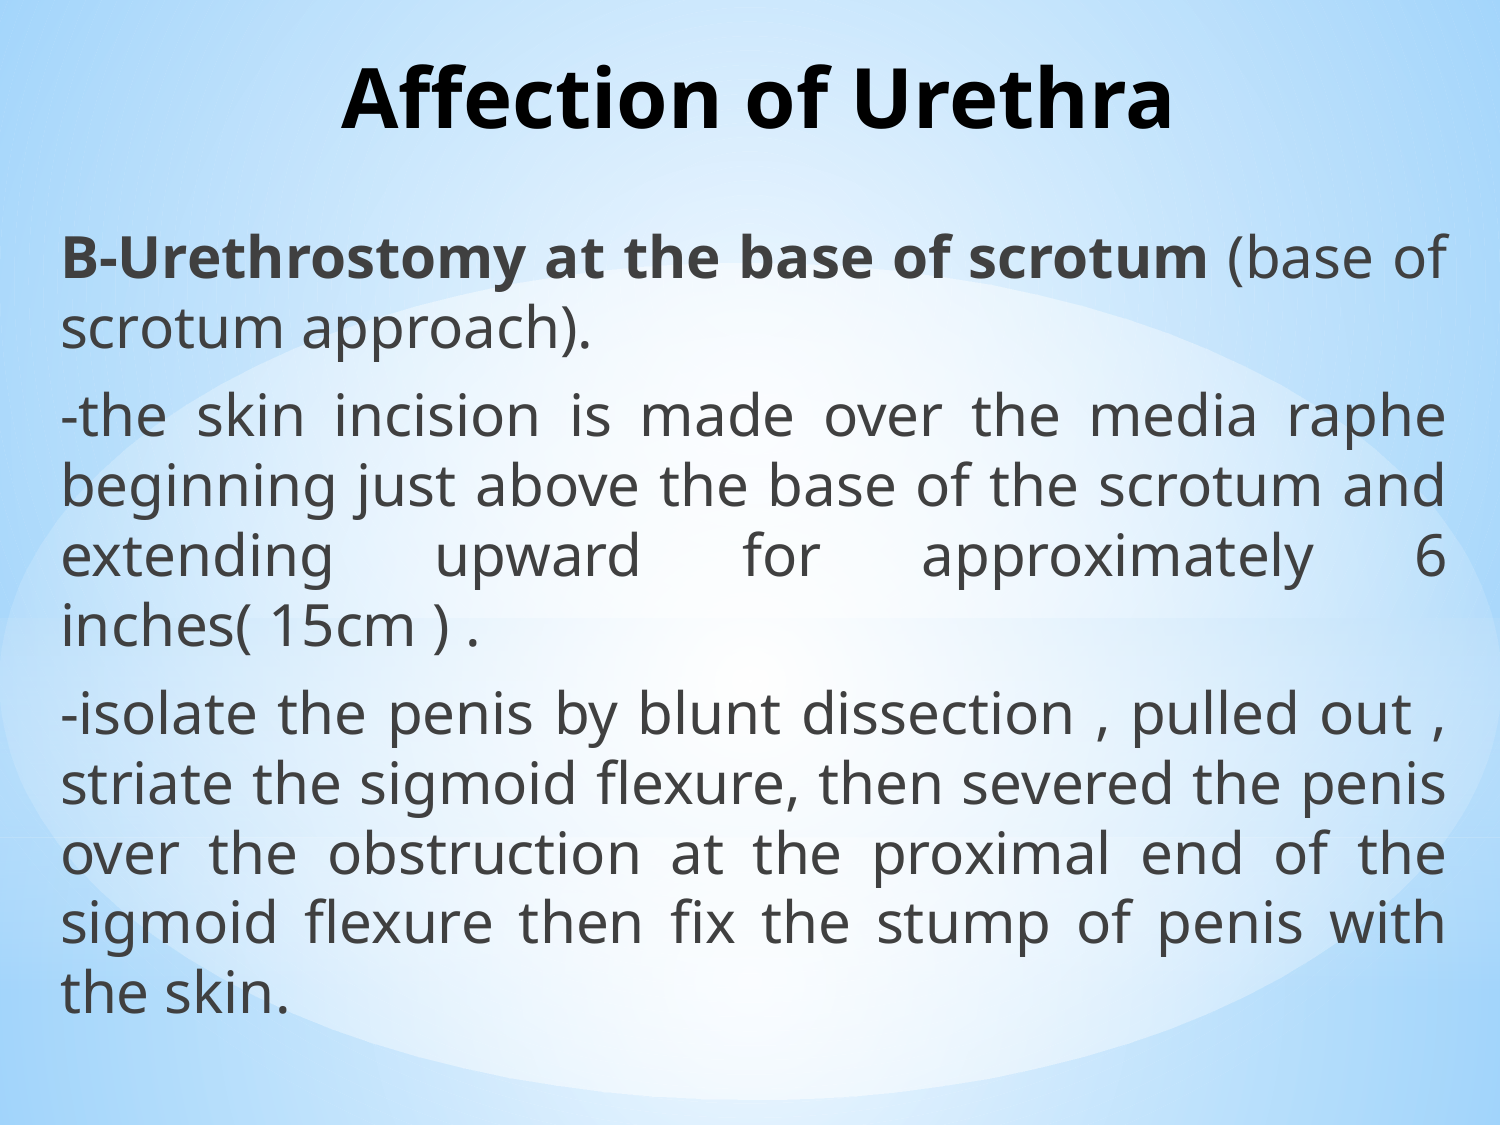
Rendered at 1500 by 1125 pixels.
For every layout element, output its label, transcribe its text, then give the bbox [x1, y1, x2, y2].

title Affection of Urethra [225, 37, 1294, 225]
list B-Urethrostomy at the base of scrotum (base of scrotum approach). -the skin incision is made over the media raphe beginning just above the base of the scrotum and extending upward for approximately 6 inches( 15cm ) . -isolate the penis by blunt dissection , pulled out , striate the sigmoid flexure, then severed the penis over the obstruction at the proximal end of the sigmoid flexure then fix the stump of penis with the skin. [37, 212, 1463, 1088]
